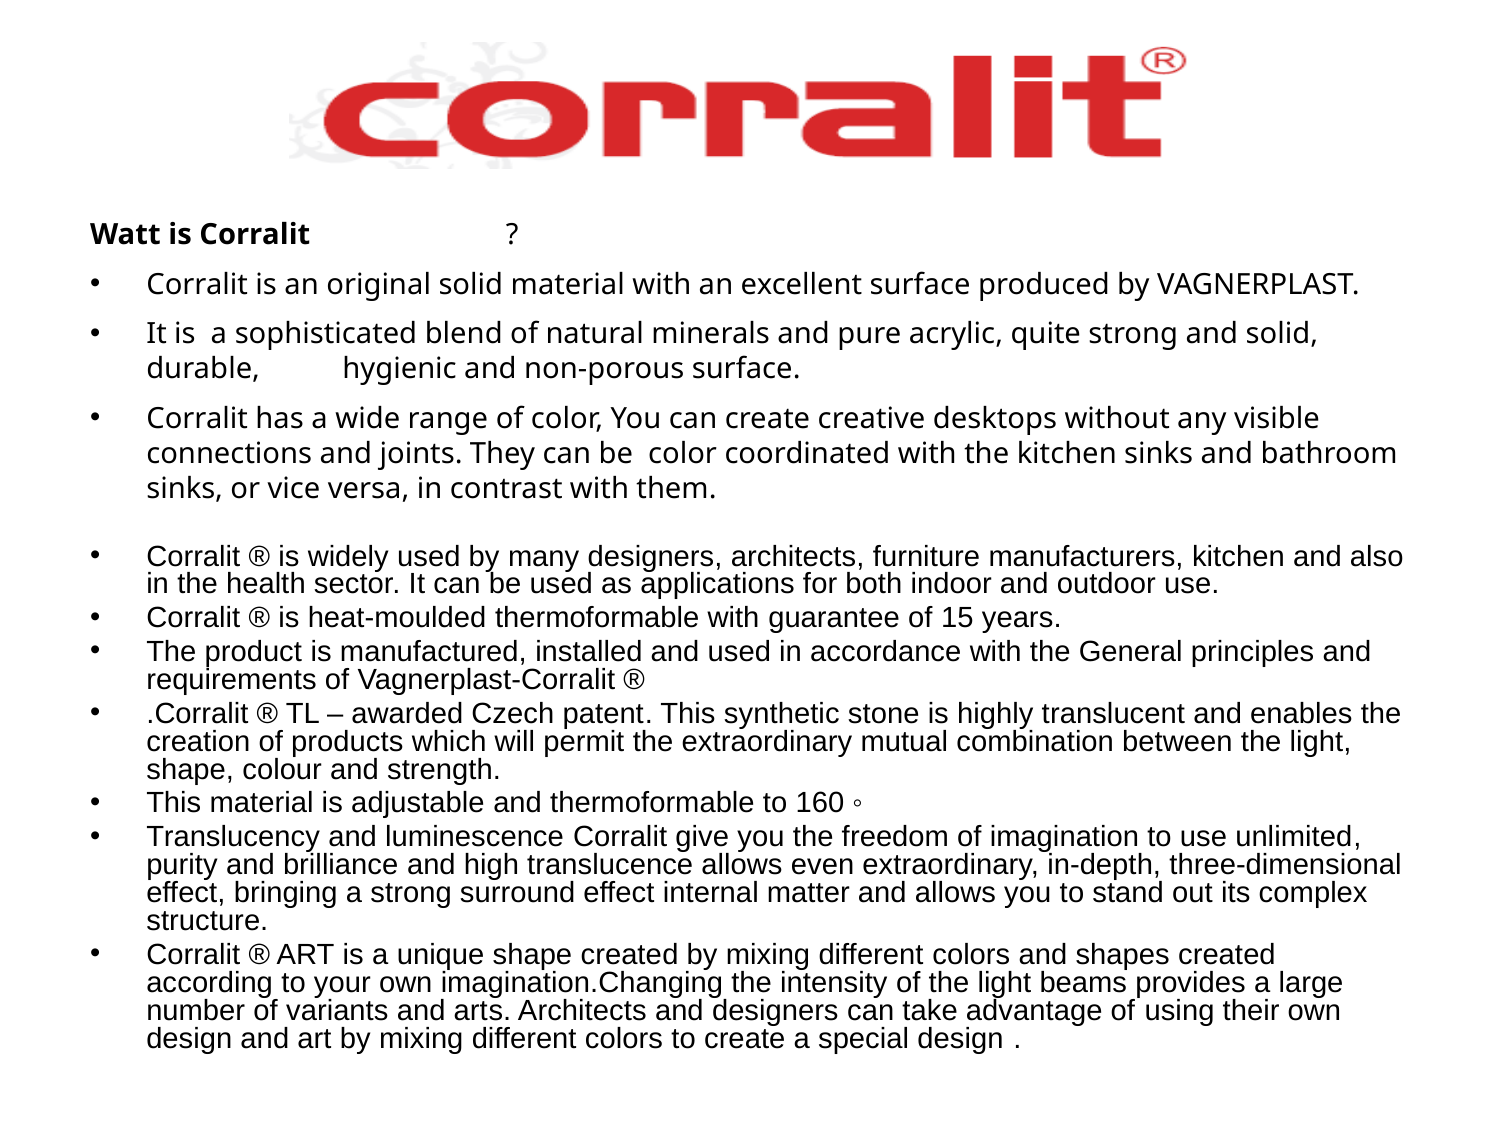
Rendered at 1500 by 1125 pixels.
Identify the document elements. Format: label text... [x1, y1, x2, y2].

list Watt is Corralit ? Corralit is an original solid material with an excellent surface produced by VAGNERPLAST. It is a sophisticated blend of natural minerals and pure acrylic, quite strong and solid, durable, hygienic and non-porous surface. Corralit has a wide range of color, You can create creative desktops without any visible connections and joints. They can be color coordinated with the kitchen sinks and bathroom sinks, or vice versa, in contrast with them. Corralit ® is widely used by many designers, architects, furniture manufacturers, kitchen and also in the health sector. It can be used as applications for both indoor and outdoor use. Corralit ® is heat-moulded thermoformable with guarantee of 15 years. The product is manufactured, installed and used in accordance with the General principles and requirements of Vagnerplast-Corralit ® .Corralit ® TL – awarded Czech patent. This synthetic stone is highly translucent and enables the creation of products which will permit the extraordinary mutual combination between the light, shape, colour and strength. This material is adjustable and thermoformable to 160 ◦ Translucency and luminescence Corralit give you the freedom of imagination to use unlimited, purity and brilliance and high translucence allows even extraordinary, in-depth, three-dimensional effect, bringing a strong surround effect internal matter and allows you to stand out its complex structure. Corralit ® ART is a unique shape created by mixing different colors and shapes created according to your own imagination.Changing the intensity of the light beams provides a large number of variants and arts. Architects and designers can take advantage of using their own design and art by mixing different colors to create a special design . [75, 208, 1425, 1083]
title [289, 42, 1199, 170]
